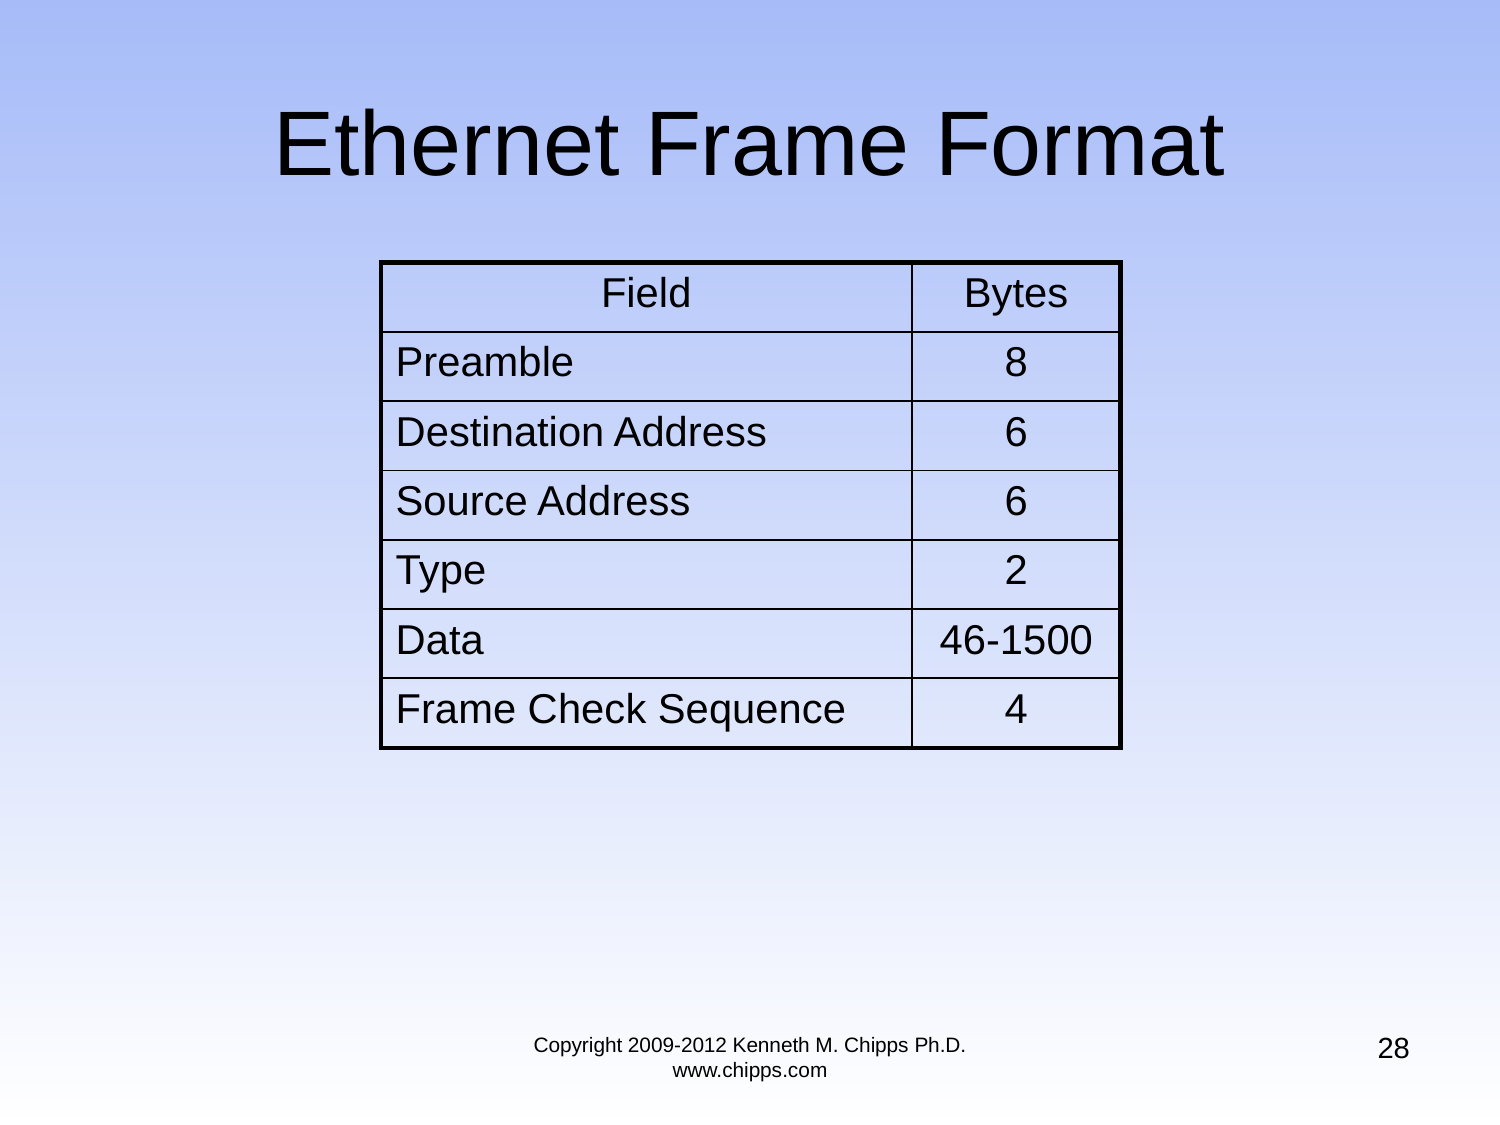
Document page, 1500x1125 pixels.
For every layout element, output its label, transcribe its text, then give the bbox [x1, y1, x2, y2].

title Ethernet Frame Format [74, 44, 1426, 233]
table_cell 2 [913, 541, 1118, 608]
table_header Bytes [913, 265, 1118, 331]
table_cell Data [383, 610, 911, 677]
table_cell Preamble [383, 333, 911, 400]
table_cell Source Address [383, 471, 911, 539]
table_cell 4 [913, 679, 1118, 746]
slide_number 28 [1074, 1021, 1426, 1101]
table_cell 6 [913, 402, 1118, 470]
table_header Field [383, 265, 911, 331]
table_cell Frame Check Sequence [383, 679, 911, 746]
table_cell Destination Address [383, 402, 911, 470]
footer Copyright 2009-2012 Kenneth M. Chipps Ph.D. www.chipps.com [449, 1024, 1051, 1103]
table_cell Type [383, 541, 911, 608]
table_cell 46-1500 [913, 610, 1118, 677]
table_cell 8 [913, 333, 1118, 400]
table_cell 6 [913, 471, 1118, 539]
